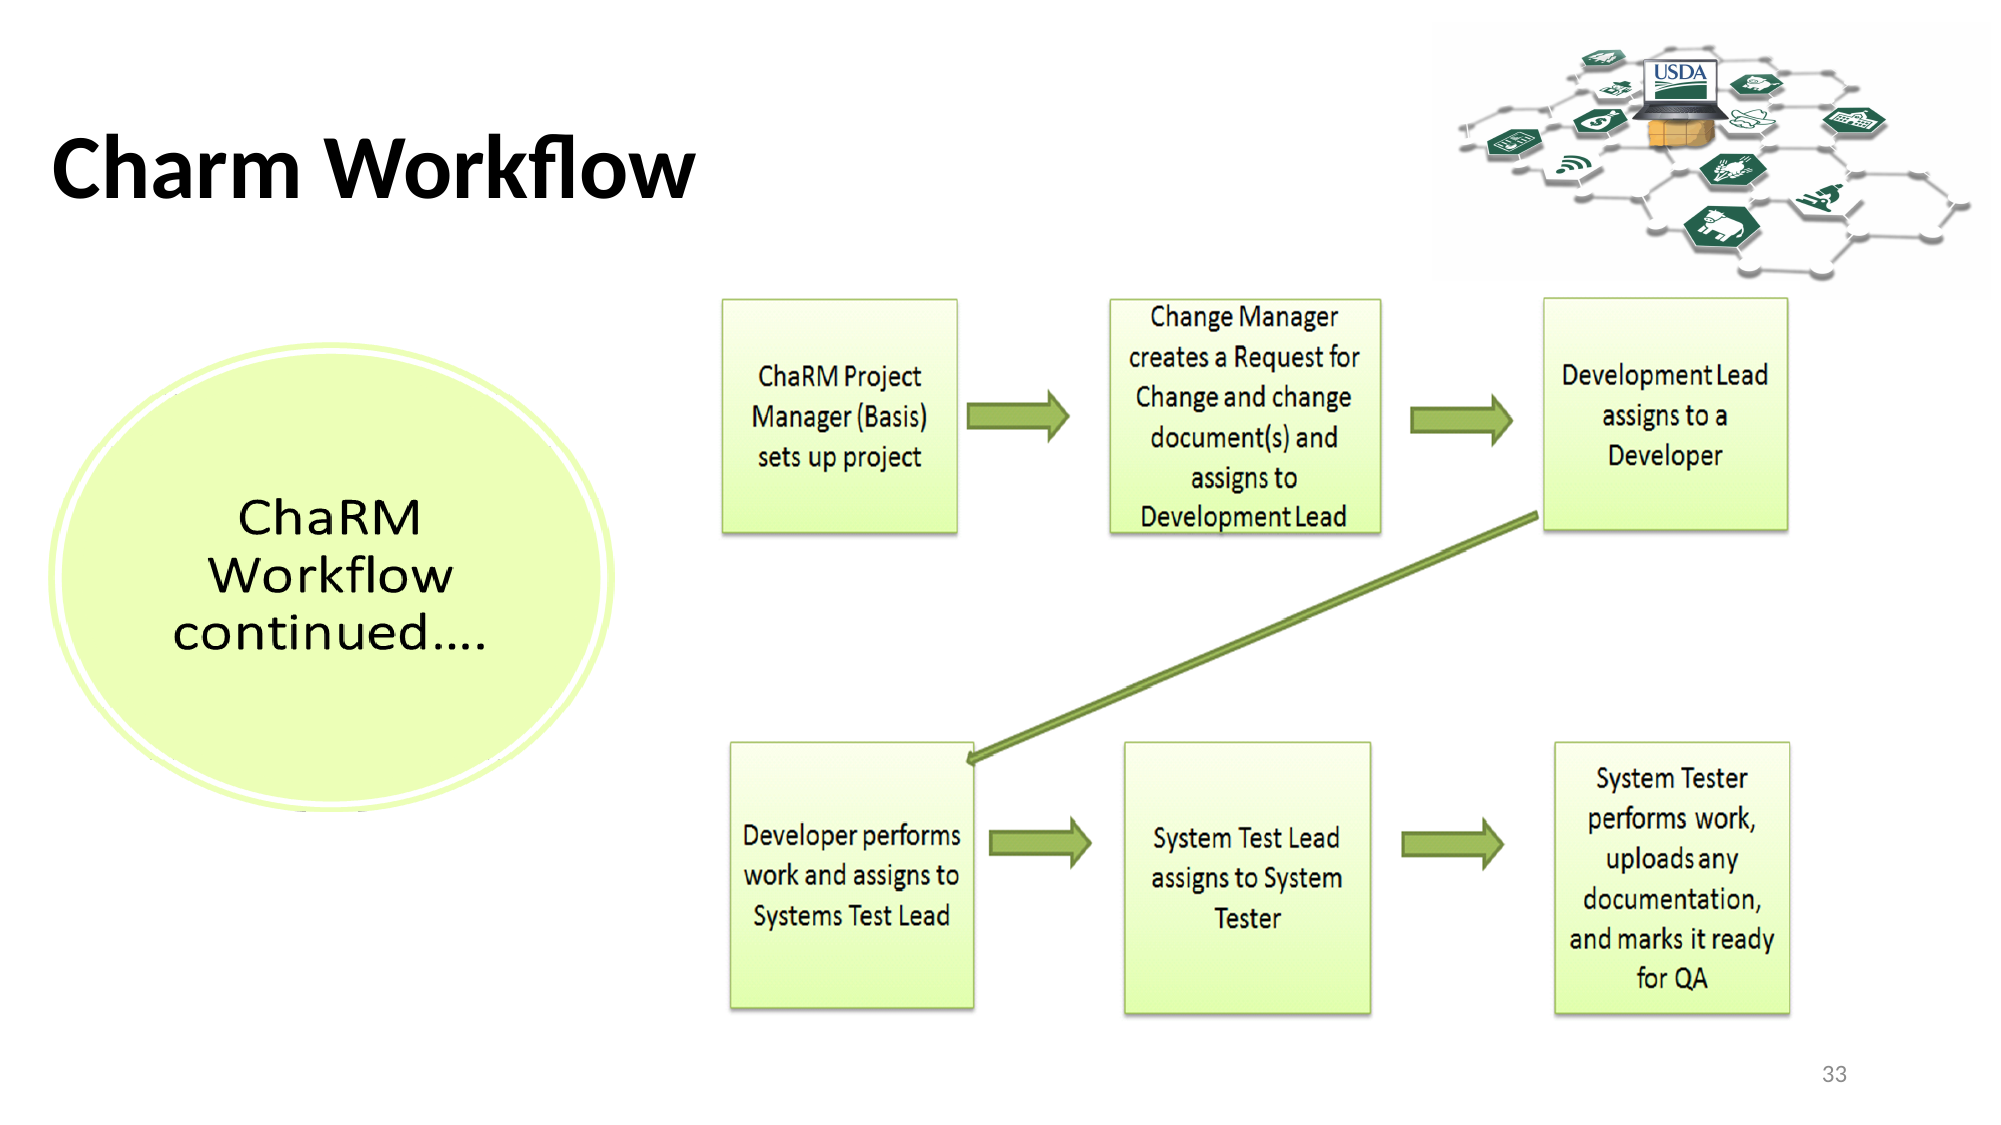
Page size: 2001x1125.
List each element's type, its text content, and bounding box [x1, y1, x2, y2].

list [48, 342, 615, 812]
title Charm Workflow [37, 59, 1440, 278]
picture [716, 22, 1991, 1026]
slide_number 33 [1412, 1042, 1863, 1103]
